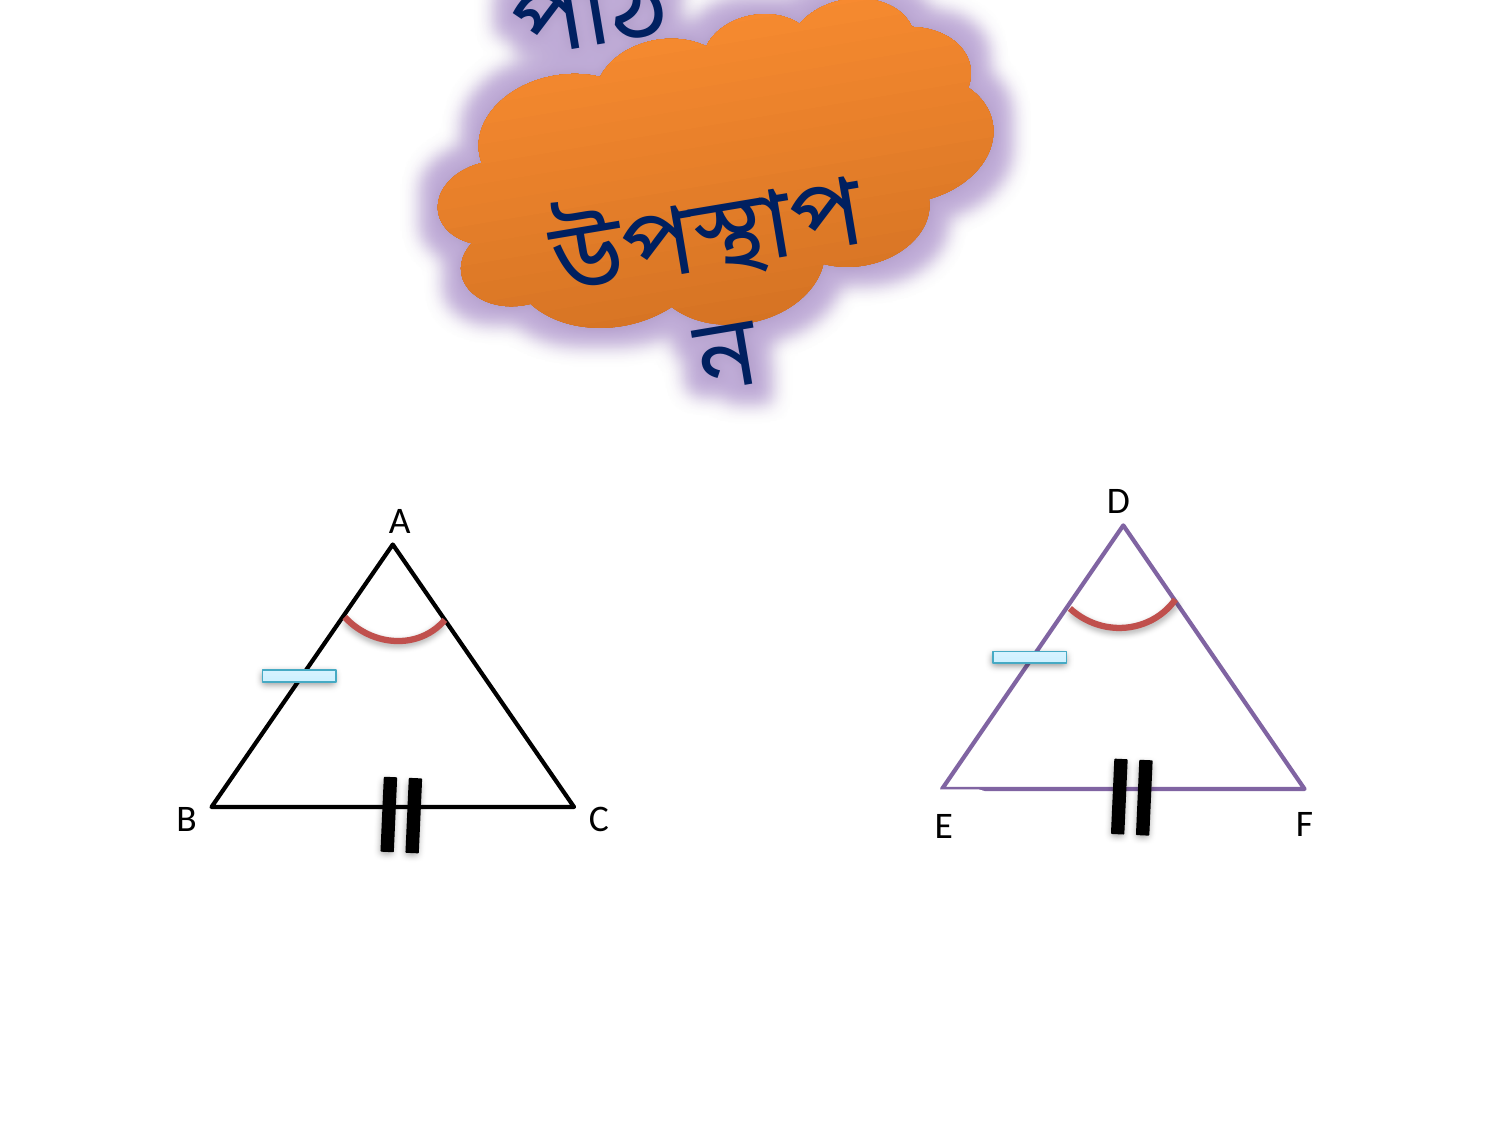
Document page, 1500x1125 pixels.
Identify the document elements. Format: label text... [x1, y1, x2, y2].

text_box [161, 488, 625, 866]
text_box পাঠ উপস্থাপন [437, 0, 994, 328]
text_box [899, 468, 1349, 850]
